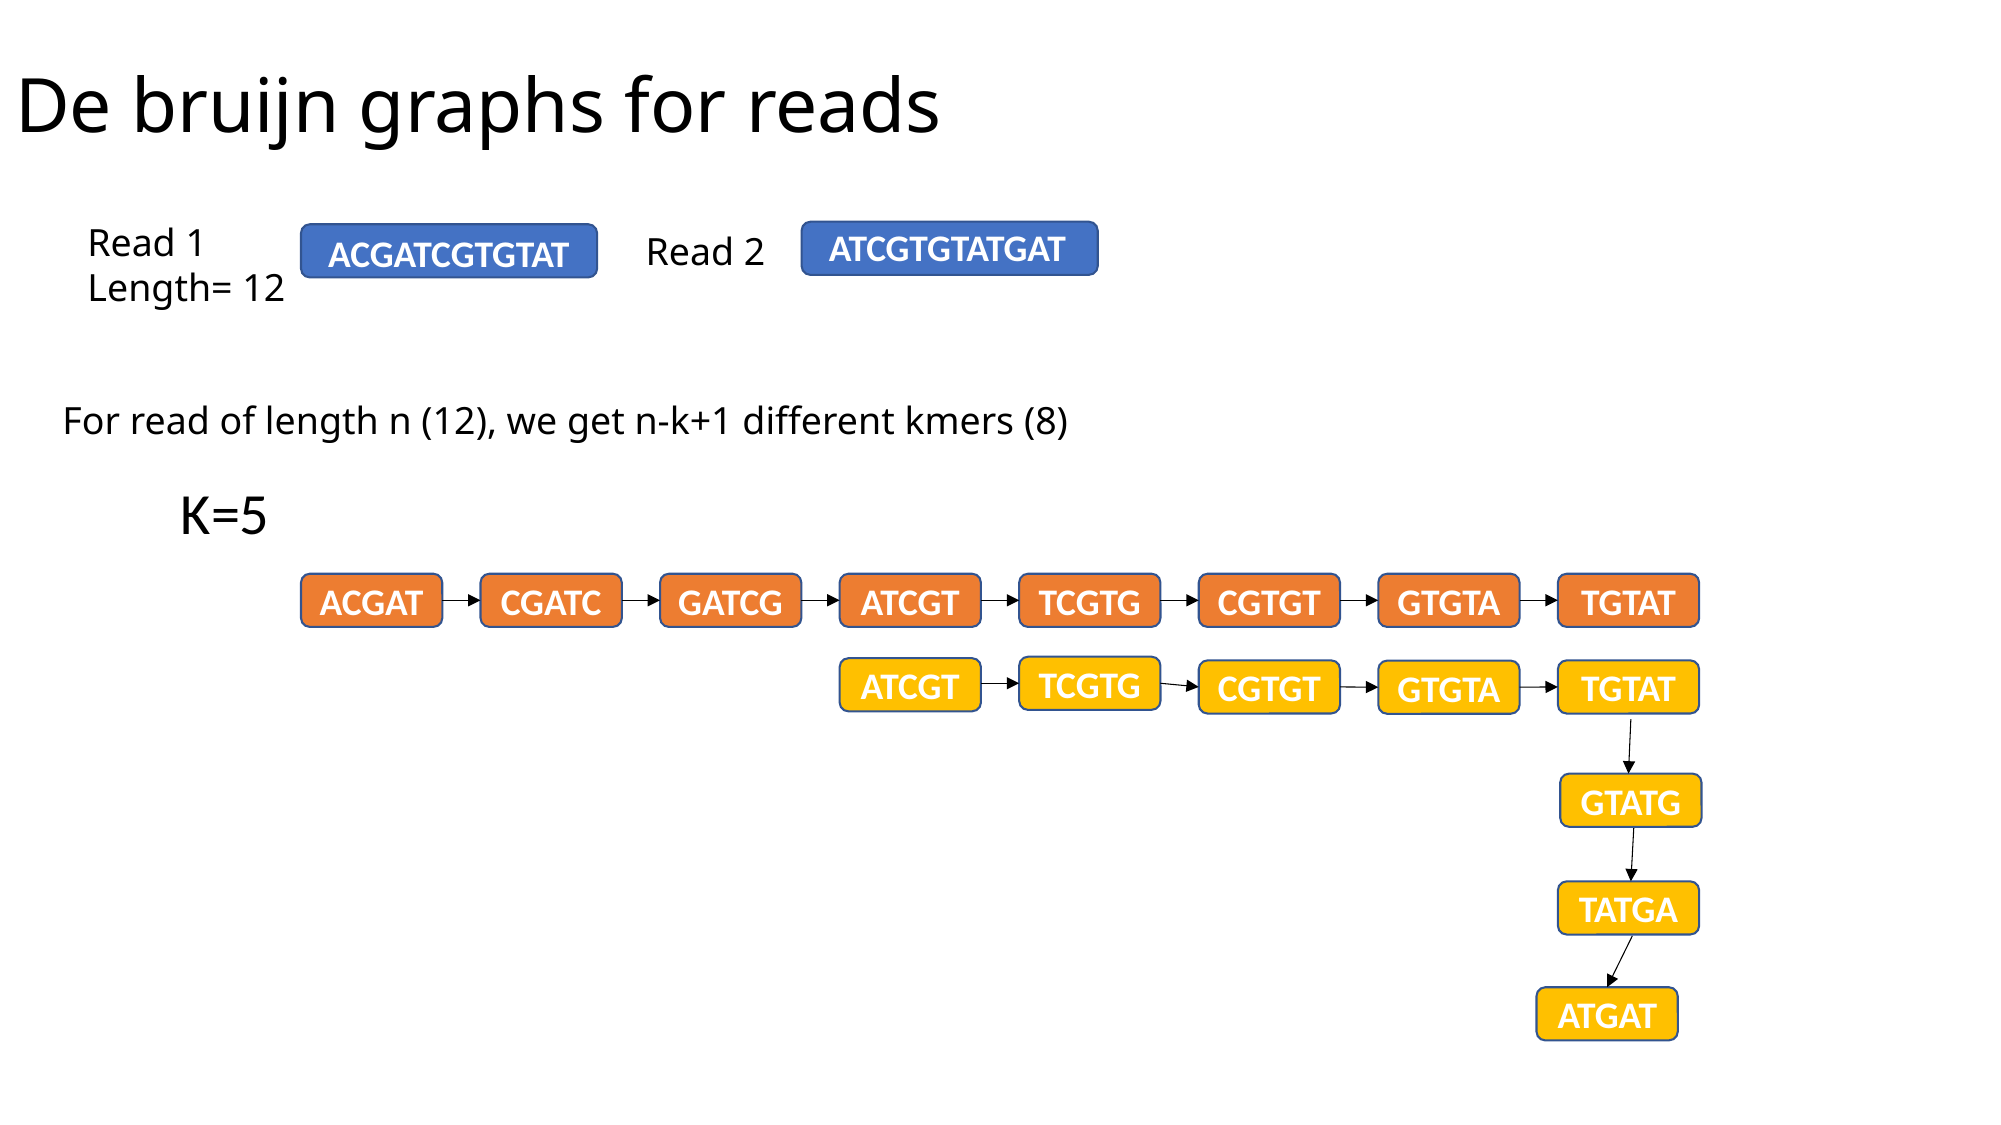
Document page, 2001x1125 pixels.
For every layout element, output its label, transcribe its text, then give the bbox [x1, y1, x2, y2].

text_box TCGTG [1018, 572, 1162, 628]
text_box ACGAT [299, 572, 444, 628]
text_box TGTAT [1556, 572, 1701, 628]
text_box Read 2 [630, 220, 781, 281]
text_box TCGTG [1018, 655, 1162, 711]
text_box GATCG [659, 572, 803, 628]
text_box GTGTA [1377, 572, 1521, 628]
text_box ATCGT [838, 572, 982, 628]
text_box CGTGT [1197, 572, 1342, 628]
text_box GTATG [1559, 772, 1703, 828]
text_box [800, 220, 814, 276]
text_box For read of length n (12), we get n-k+1 different kmers (8) [47, 389, 1084, 450]
text_box ATGAT [1535, 986, 1679, 1042]
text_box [1607, 935, 1633, 988]
text_box [301, 223, 313, 279]
text_box Read 1 Length= 12 [72, 211, 301, 317]
title De bruijn graphs for reads [0, 8, 2000, 207]
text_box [1630, 828, 1634, 882]
text_box ATCGTGTATGAT [814, 216, 1098, 277]
text_box TGTAT [1556, 659, 1701, 715]
text_box ACGATCGTGTAT [313, 222, 598, 283]
text_box CGATC [479, 572, 623, 628]
text_box K=5 [166, 469, 285, 554]
text_box CGTGT [1197, 659, 1342, 715]
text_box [1160, 683, 1199, 687]
text_box TATGA [1556, 880, 1701, 936]
text_box ATCGT [838, 657, 982, 713]
text_box GTGTA [1377, 659, 1521, 715]
